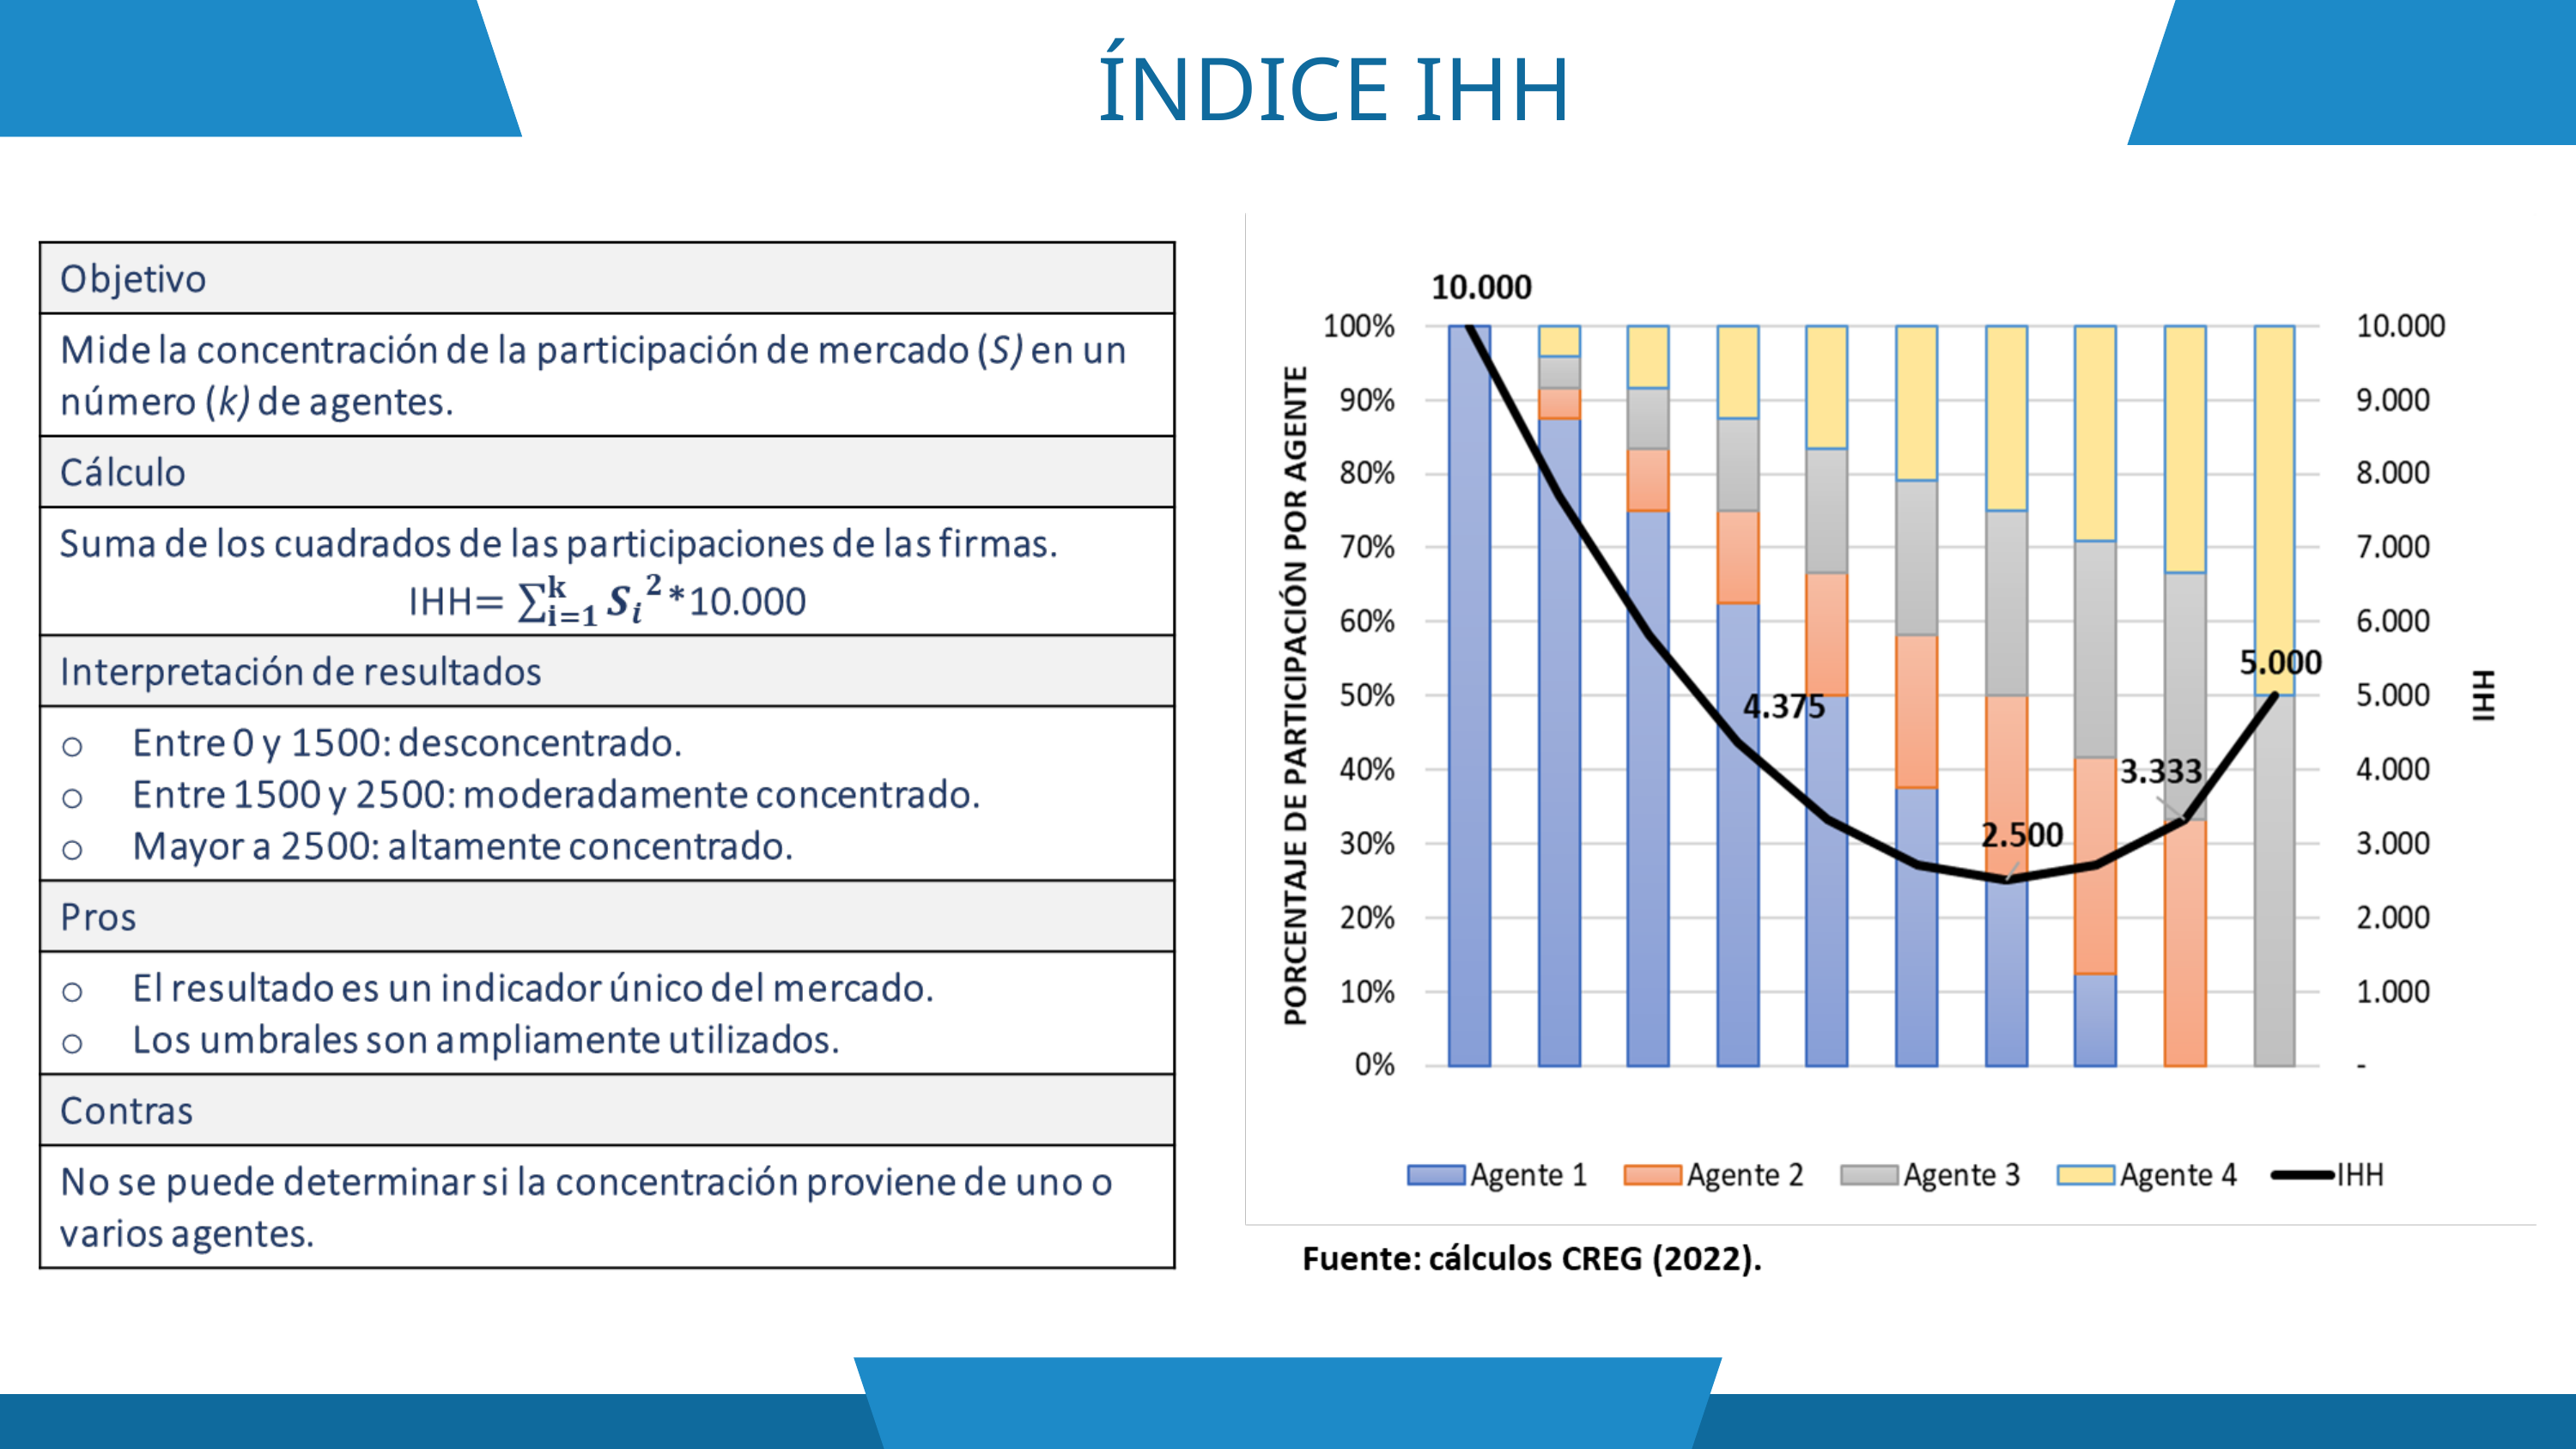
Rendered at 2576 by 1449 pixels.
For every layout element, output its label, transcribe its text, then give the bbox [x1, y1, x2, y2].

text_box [853, 1357, 1722, 1449]
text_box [0, 0, 523, 137]
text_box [0, 1393, 848, 1449]
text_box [2127, 0, 2576, 145]
picture [39, 213, 2537, 1304]
text_box ÍNDICE IHH [593, 33, 2057, 138]
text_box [1728, 1393, 2576, 1449]
